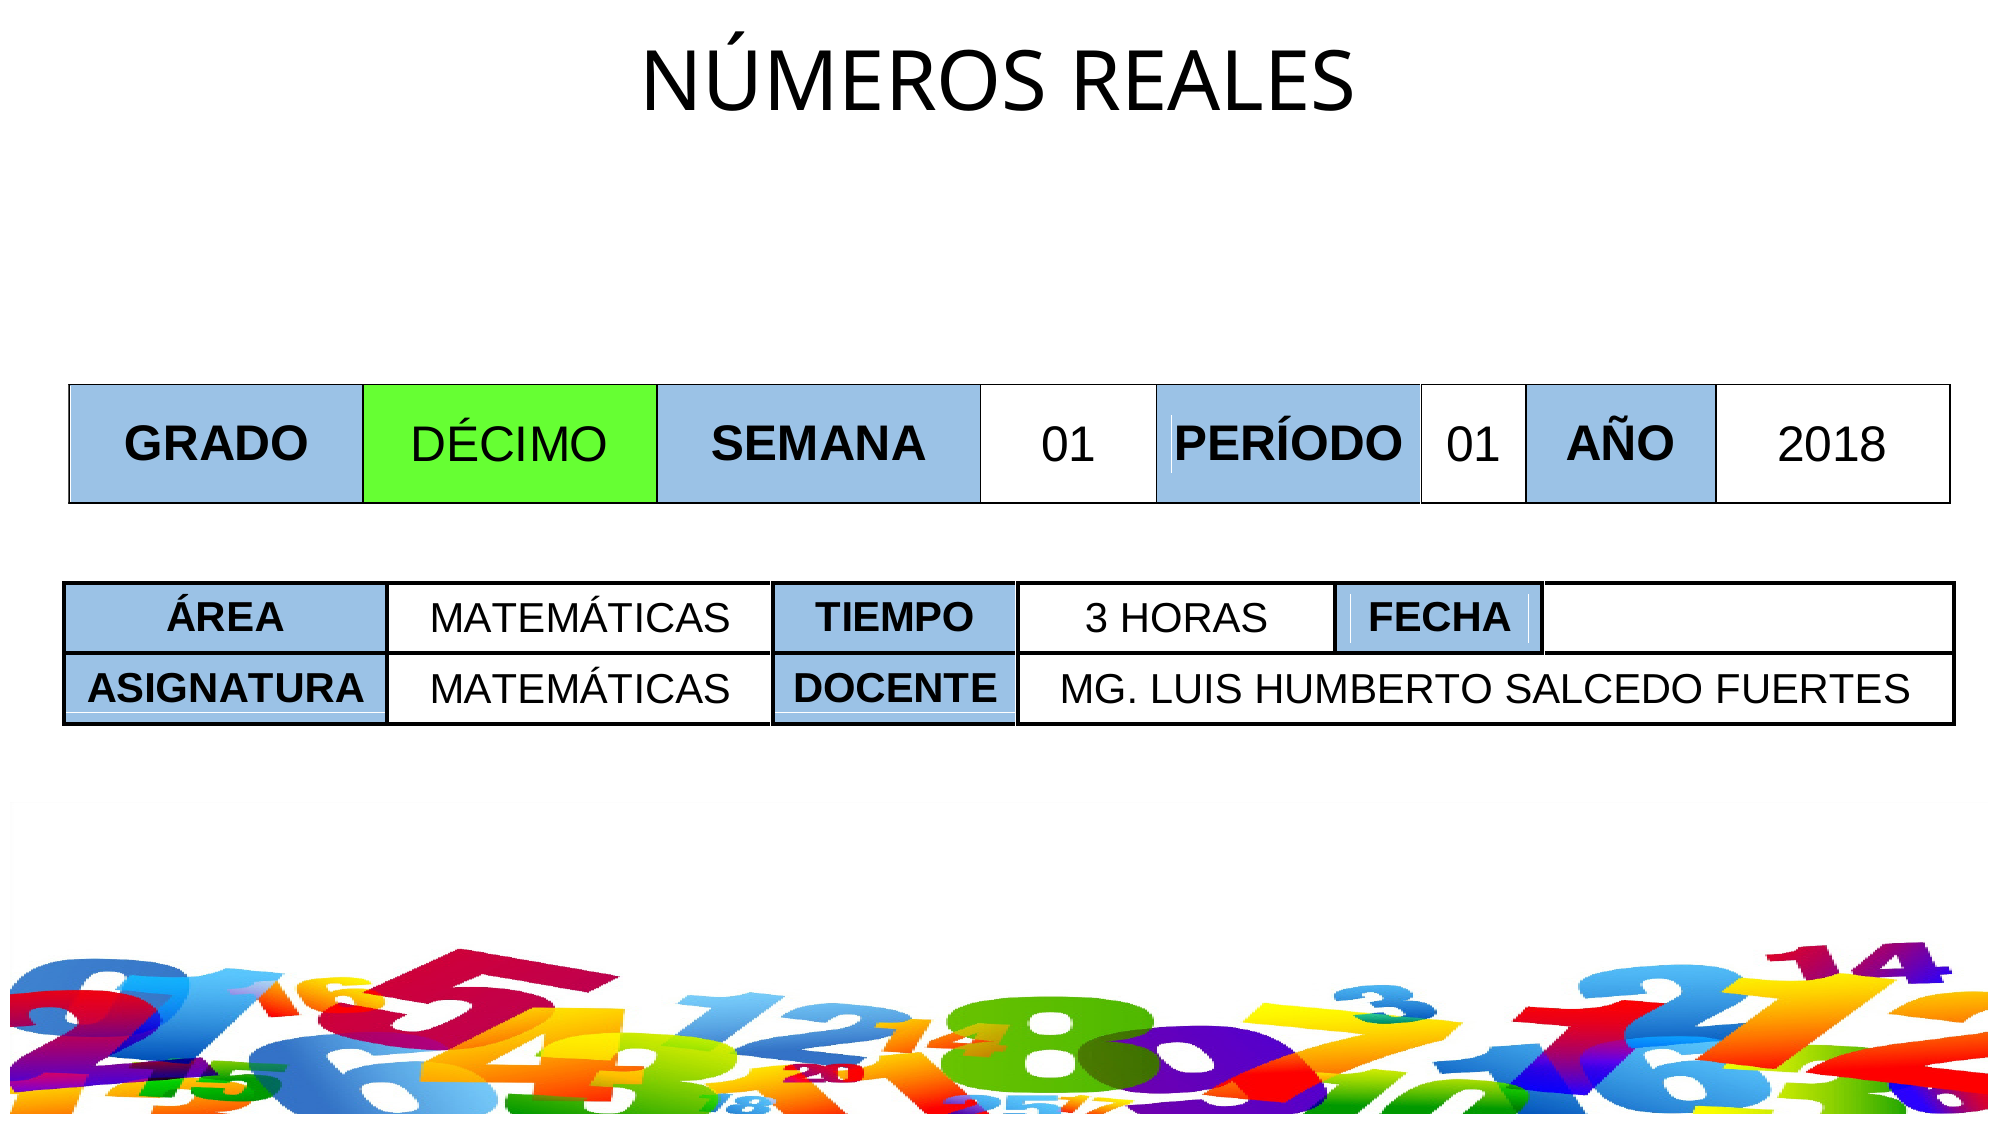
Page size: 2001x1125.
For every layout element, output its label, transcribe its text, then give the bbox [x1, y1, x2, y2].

title NÚMEROS REALES [247, 27, 1748, 136]
picture [10, 383, 1988, 1114]
